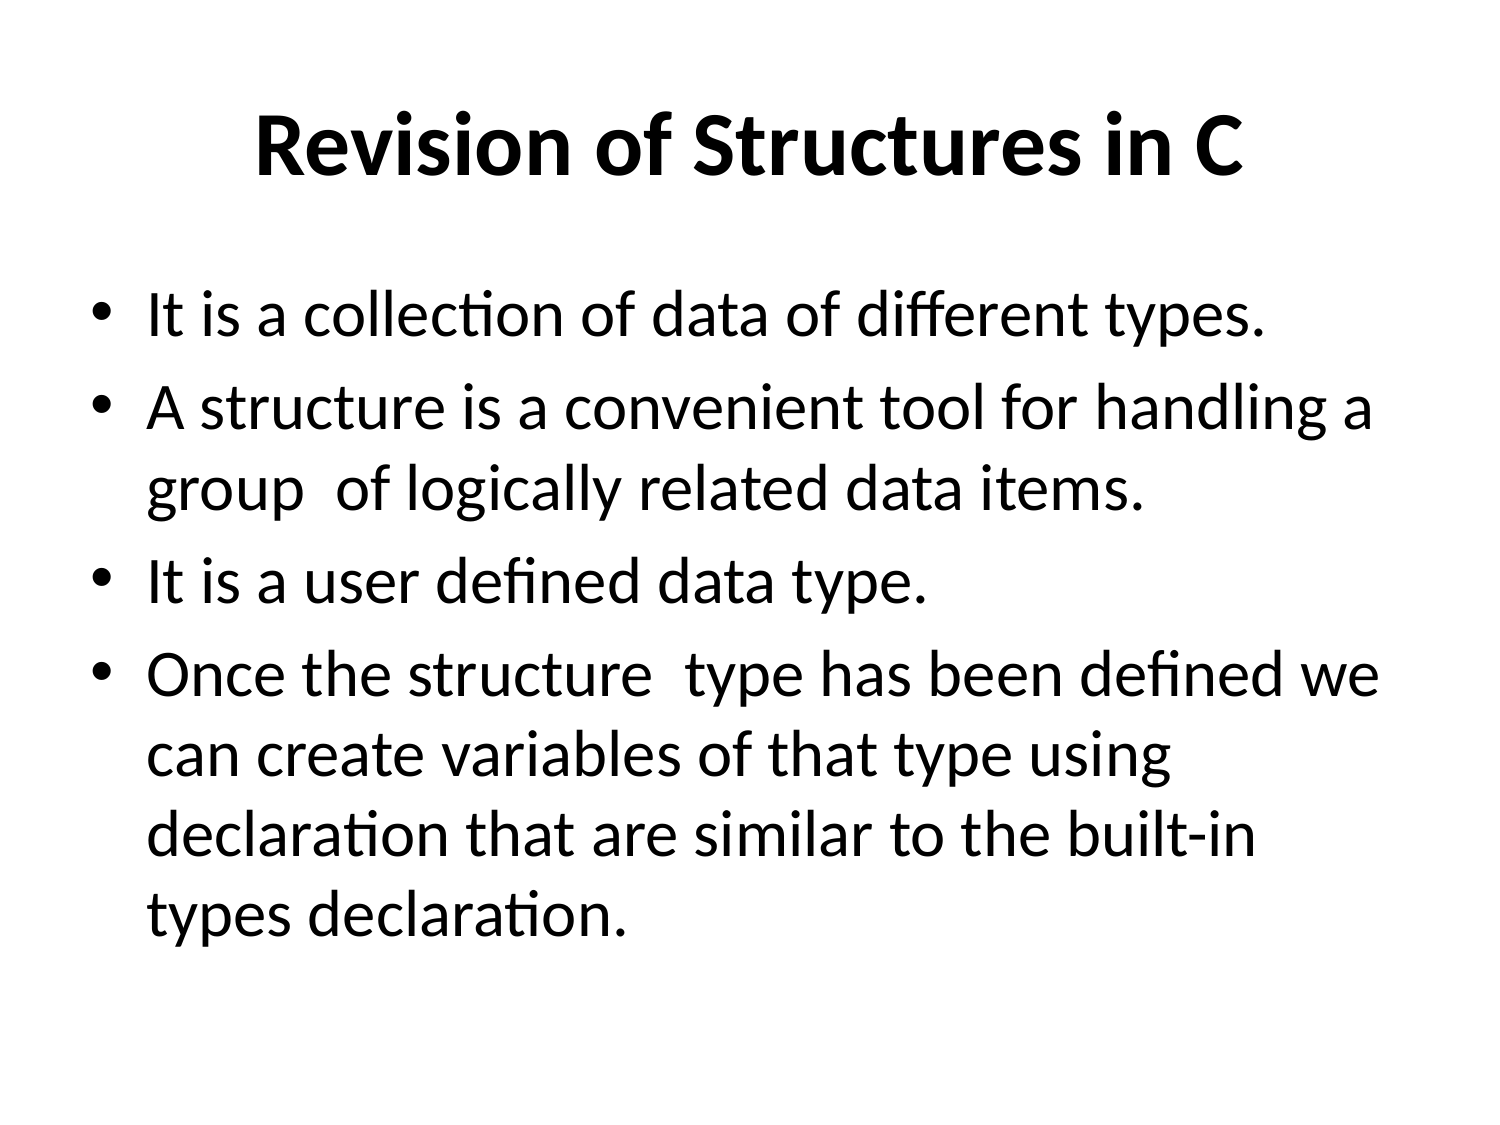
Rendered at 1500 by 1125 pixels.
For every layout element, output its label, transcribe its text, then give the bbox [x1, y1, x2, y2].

list It is a collection of data of different types. A structure is a convenient tool for handling a group of logically related data items. It is a user defined data type. Once the structure type has been defined we can create variables of that type using declaration that are similar to the built-in types declaration. [75, 262, 1425, 1005]
title Revision of Structures in C [75, 45, 1425, 233]
